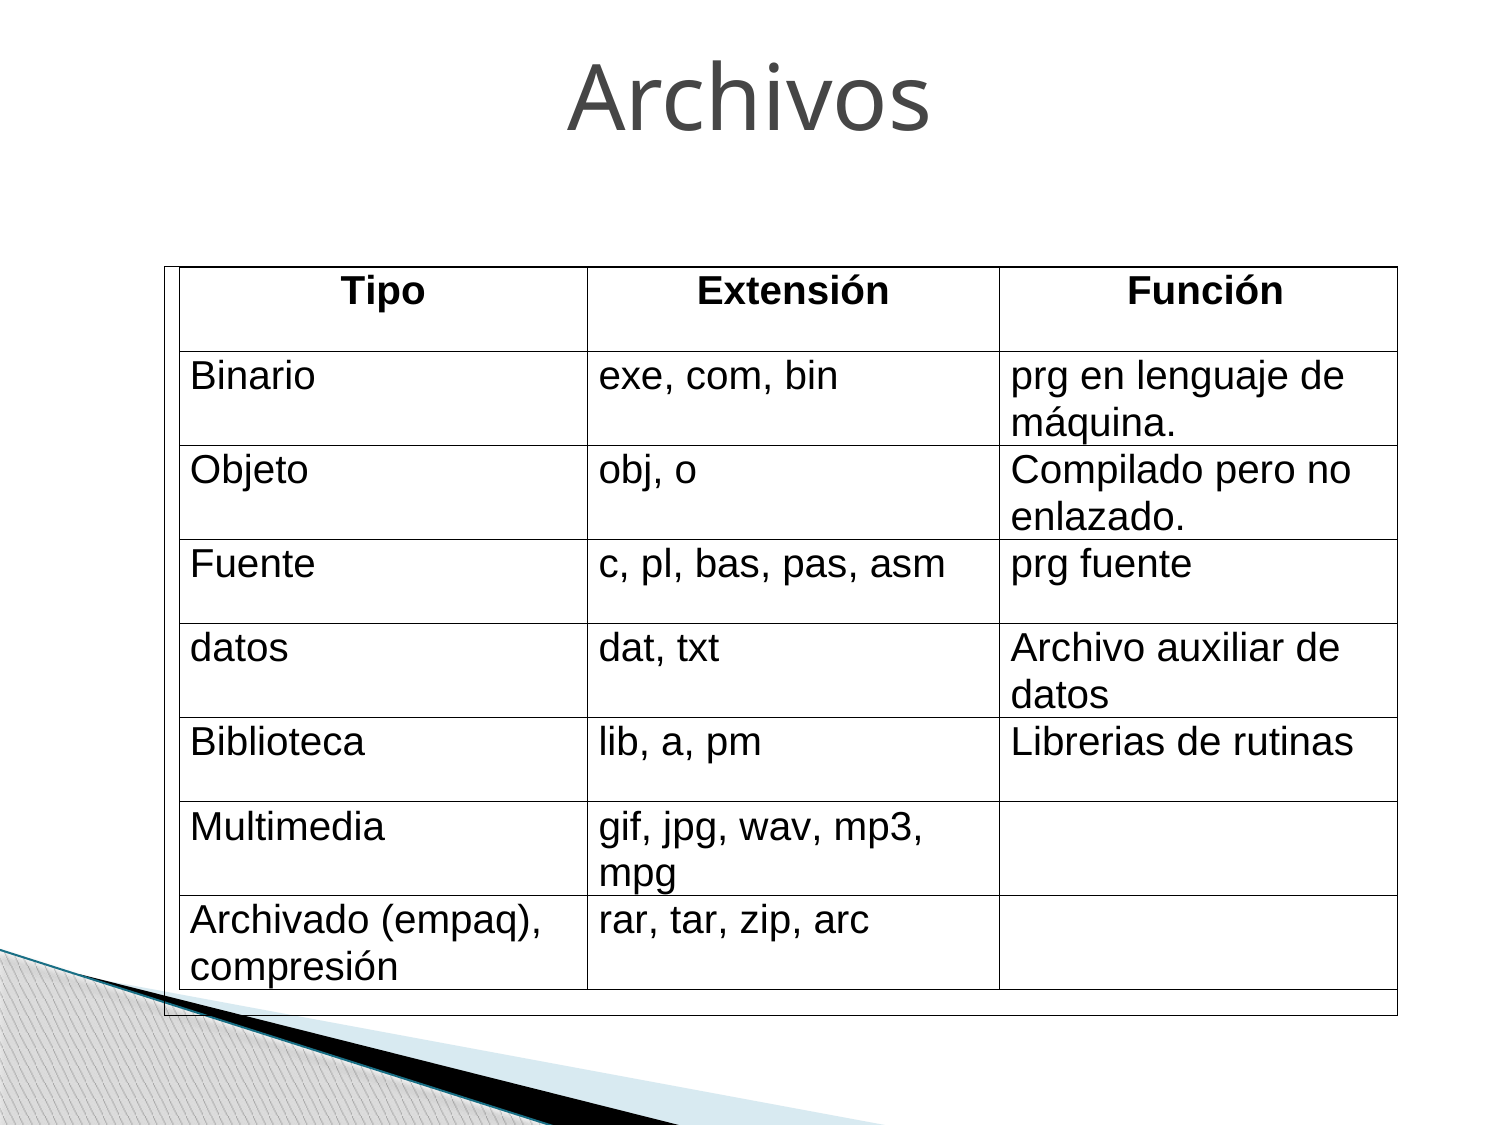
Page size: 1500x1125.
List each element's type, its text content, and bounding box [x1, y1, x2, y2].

text_box Archivos [0, 62, 1500, 125]
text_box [163, 266, 1399, 1016]
